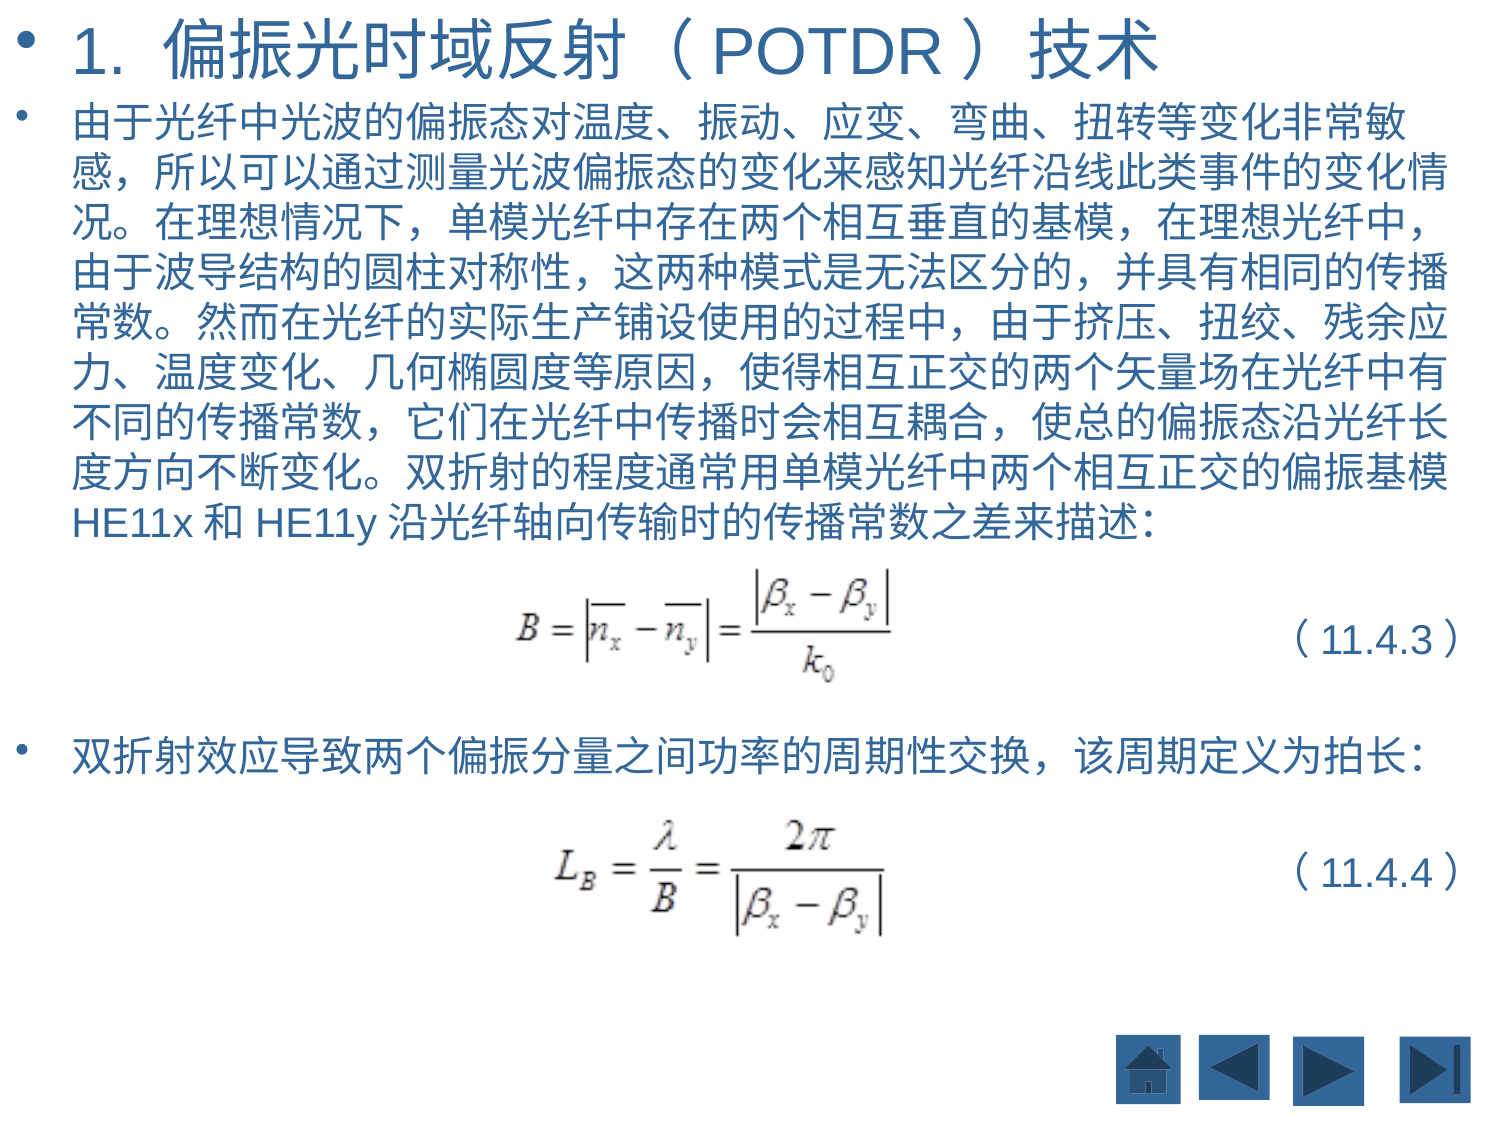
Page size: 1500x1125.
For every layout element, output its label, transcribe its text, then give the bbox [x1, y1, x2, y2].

text_box [1198, 1034, 1270, 1100]
text_box [1293, 1036, 1365, 1106]
text_box [1399, 1036, 1471, 1104]
picture [548, 810, 896, 948]
text_box [1116, 1034, 1181, 1105]
picture [513, 562, 905, 693]
list 1. 偏振光时域反射（POTDR）技术 由于光纤中光波的偏振态对温度、振动、应变、弯曲、扭转等变化非常敏感，所以可以通过测量光波偏振态的变化来感知光纤沿线此类事件的变化情况。在理想情况下，单模光纤中存在两个相互垂直的基模，在理想光纤中，由于波导结构的圆柱对称性，这两种模式是无法区分的，并具有相同的传播常数。然而在光纤的实际生产铺设使用的过程中，由于挤压、扭绞、残余应力、温度变化、几何椭圆度等原因，使得相互正交的两个矢量场在光纤中有不同的传播常数，它们在光纤中传播时会相互耦合，使总的偏振态沿光纤长度方向不断变化。双折射的程度通常用单模光纤中两个相互正交的偏振基模HE11x和HE11y沿光纤轴向传输时的传播常数之差来描述： （11.4.3） 双折射效应导致两个偏振分量之间功率的周期性交换，该周期定义为拍长： （11.4.4） [0, 0, 1500, 1125]
